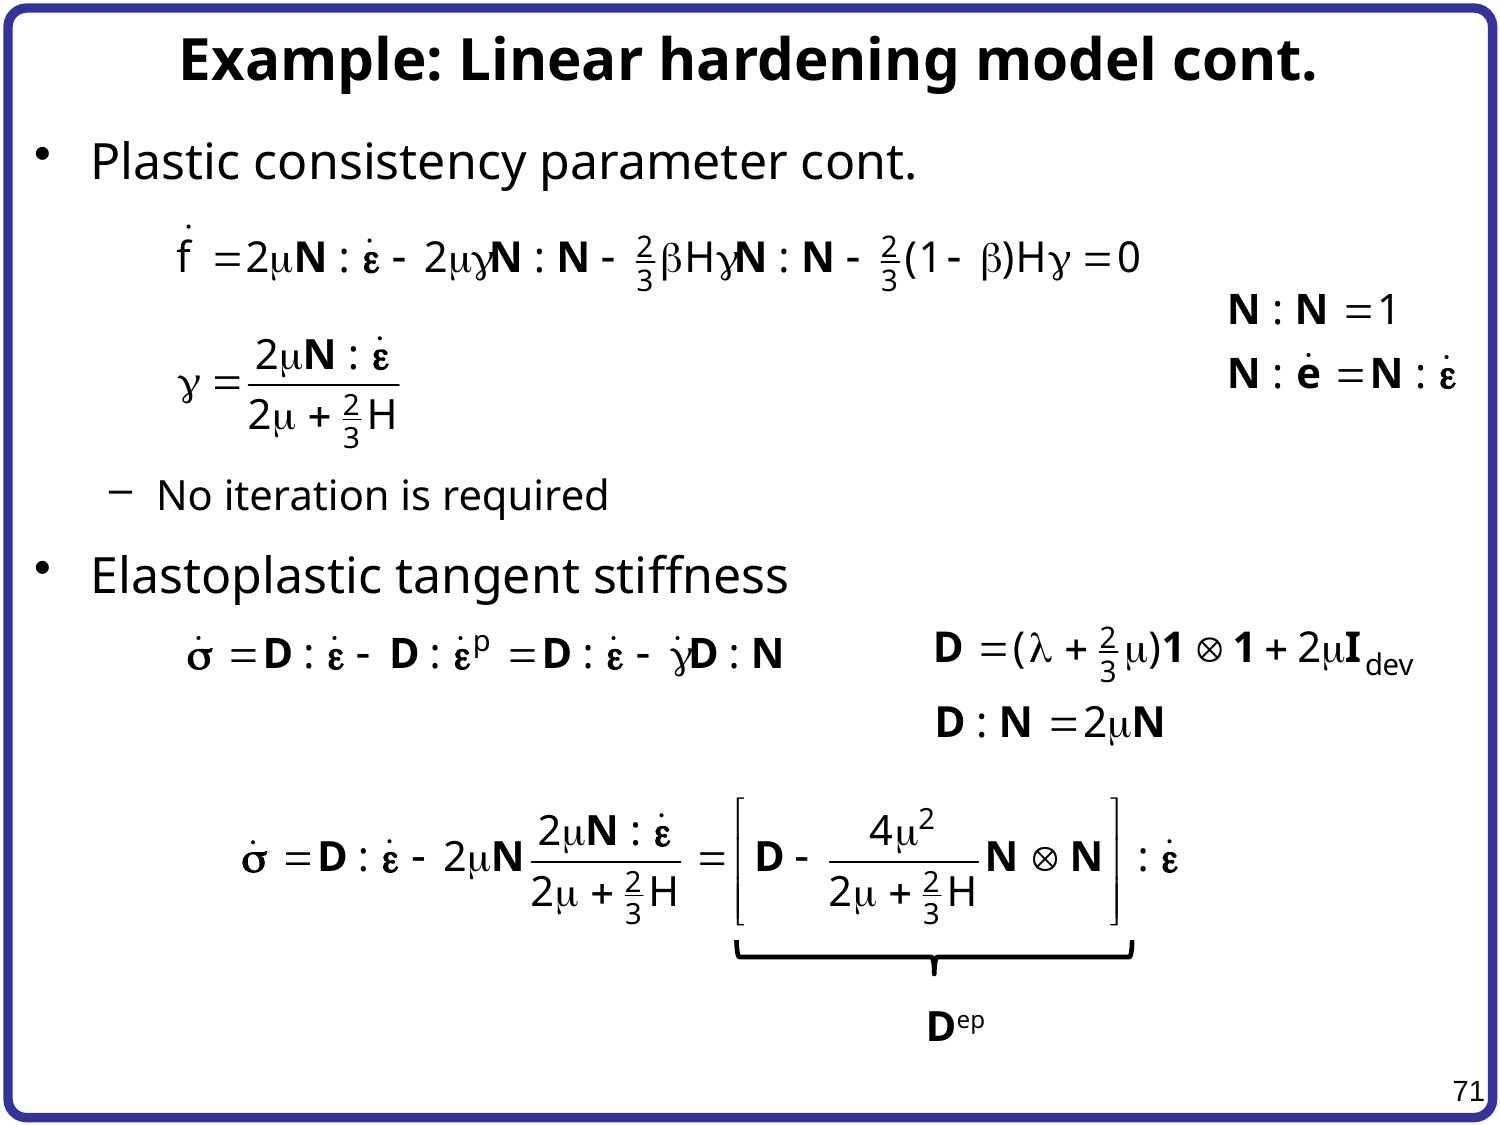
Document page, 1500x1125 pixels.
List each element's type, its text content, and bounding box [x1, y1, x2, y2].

text_box Dep [910, 992, 1001, 1058]
title Example: Linear hardening model cont. [6, 7, 1492, 106]
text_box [183, 620, 789, 684]
list Plastic consistency parameter cont. No iteration is required Elastoplastic tangent stiffness [18, 121, 1481, 1086]
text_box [173, 222, 1148, 299]
text_box [736, 940, 1133, 974]
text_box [1225, 287, 1462, 394]
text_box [173, 326, 405, 454]
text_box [238, 792, 1185, 931]
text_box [932, 698, 1171, 753]
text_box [931, 615, 1419, 689]
